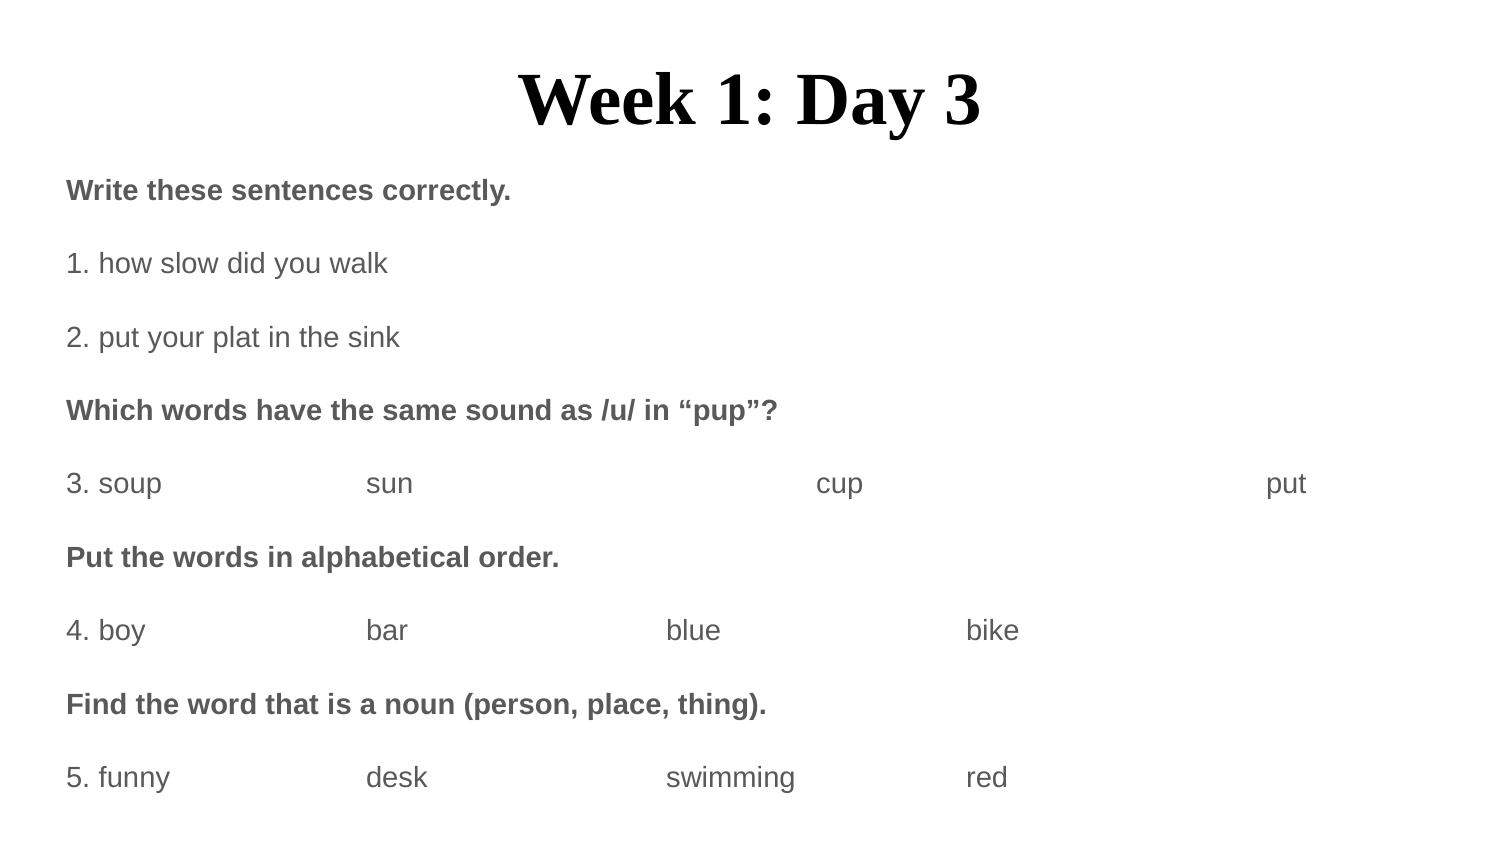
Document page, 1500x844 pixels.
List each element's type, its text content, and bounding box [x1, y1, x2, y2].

list Write these sentences correctly. 1. how slow did you walk 2. put your plat in the sink Which words have the same sound as /u/ in “pup”? 3. soup sun cup put Put the words in alphabetical order. 4. boy bar blue bike Find the word that is a noun (person, place, thing). 5. funny desk swimming red [51, 150, 1449, 806]
title Week 1: Day 3 [51, 34, 1449, 129]
